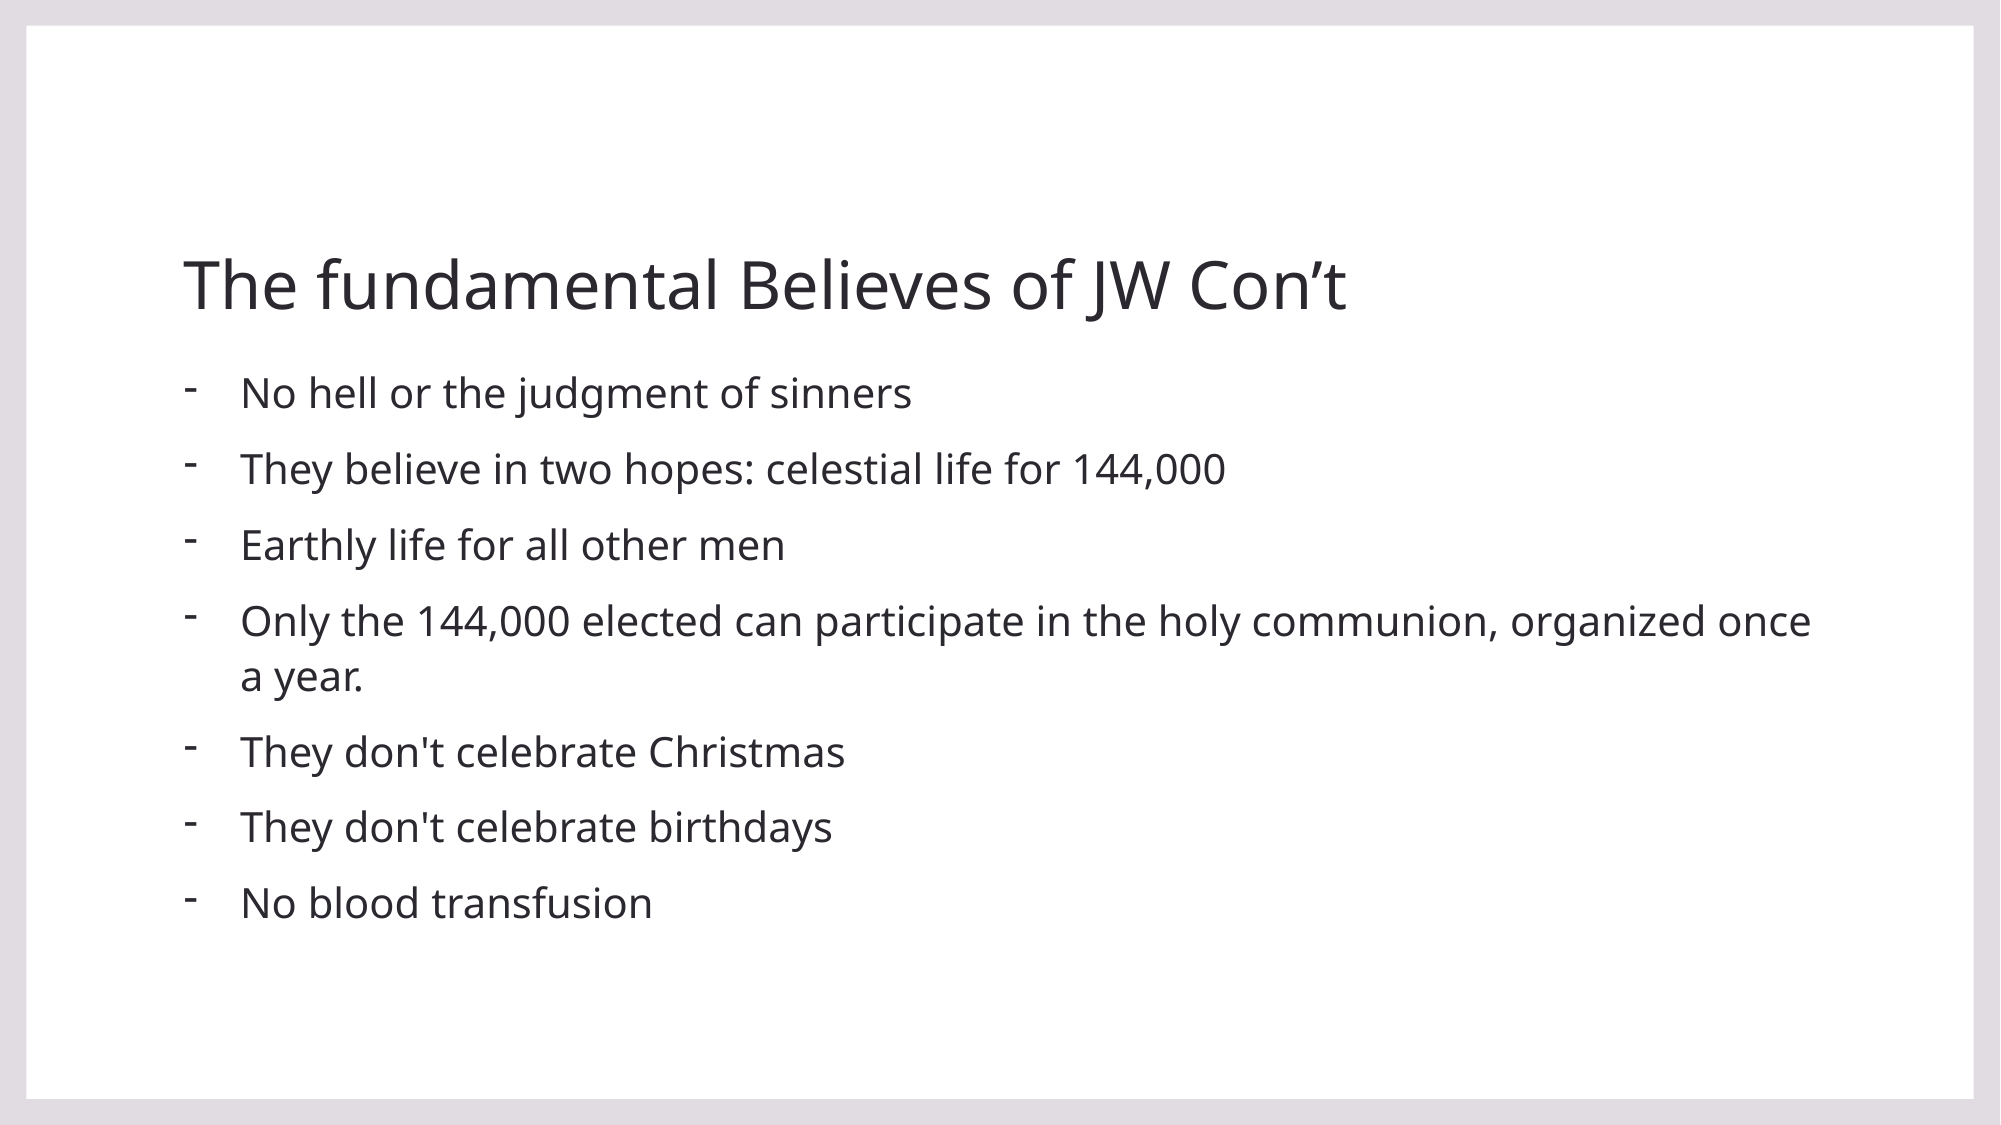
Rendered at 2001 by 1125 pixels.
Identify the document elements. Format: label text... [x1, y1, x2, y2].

title The fundamental Believes of JW Con’t [168, 118, 1832, 331]
list No hell or the judgment of sinners They believe in two hopes: celestial life for 144,000 Earthly life for all other men Only the 144,000 elected can participate in the holy communion, organized once a year. They don't celebrate Christmas They don't celebrate birthdays No blood transfusion [168, 354, 1832, 1006]
